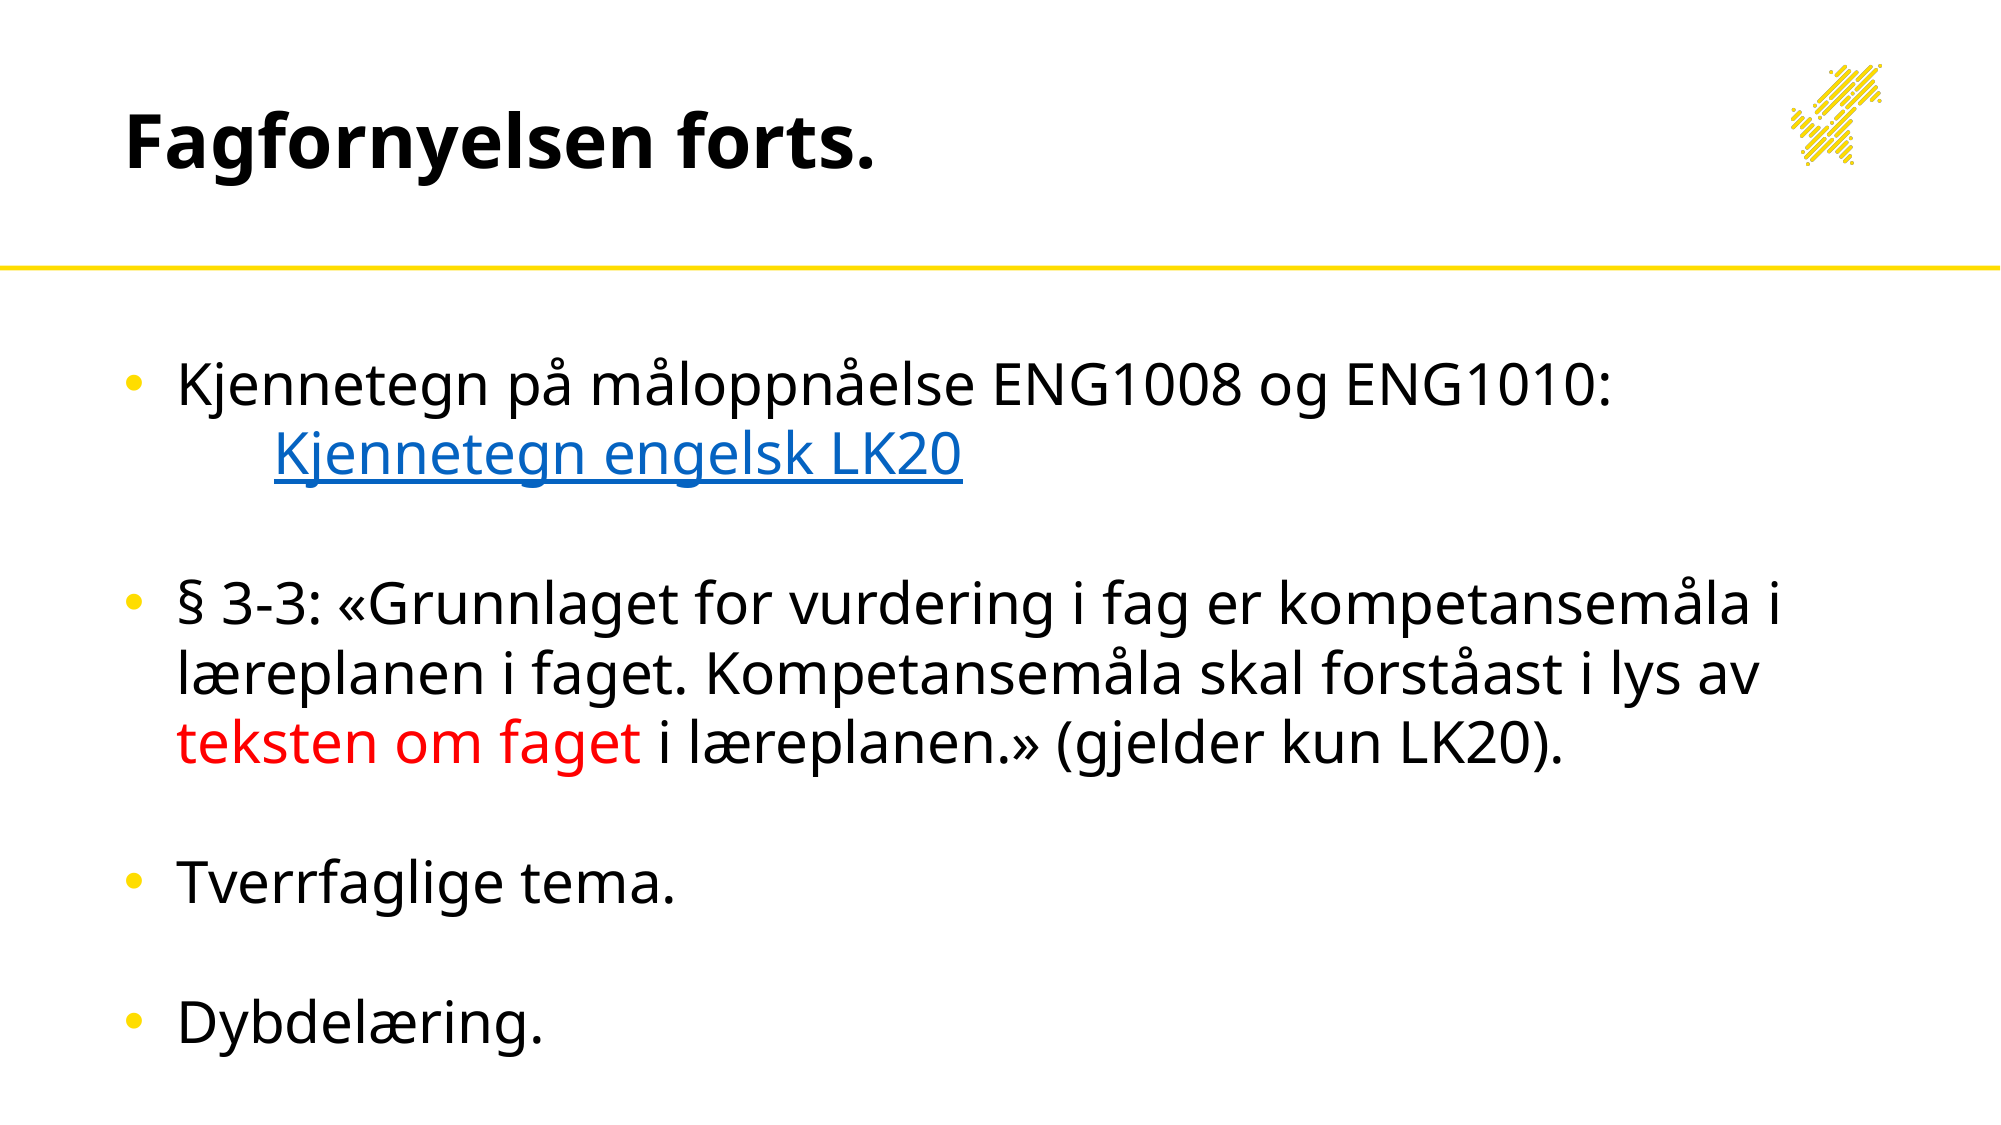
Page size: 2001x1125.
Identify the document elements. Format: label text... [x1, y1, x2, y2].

title Fagfornyelsen forts. [123, 53, 1699, 236]
picture [1791, 64, 1882, 166]
list Kjennetegn på måloppnåelse ENG1008 og ENG1010: Kjennetegn engelsk LK20 § 3-3: «Grunnlaget for vurdering i fag er kompetansemåla i læreplanen i faget. Kompetansemåla skal forståast i lys av teksten om faget i læreplanen.» (gjelder kun LK20). Tverrfaglige tema. Dybdelæring. [123, 347, 1877, 1059]
